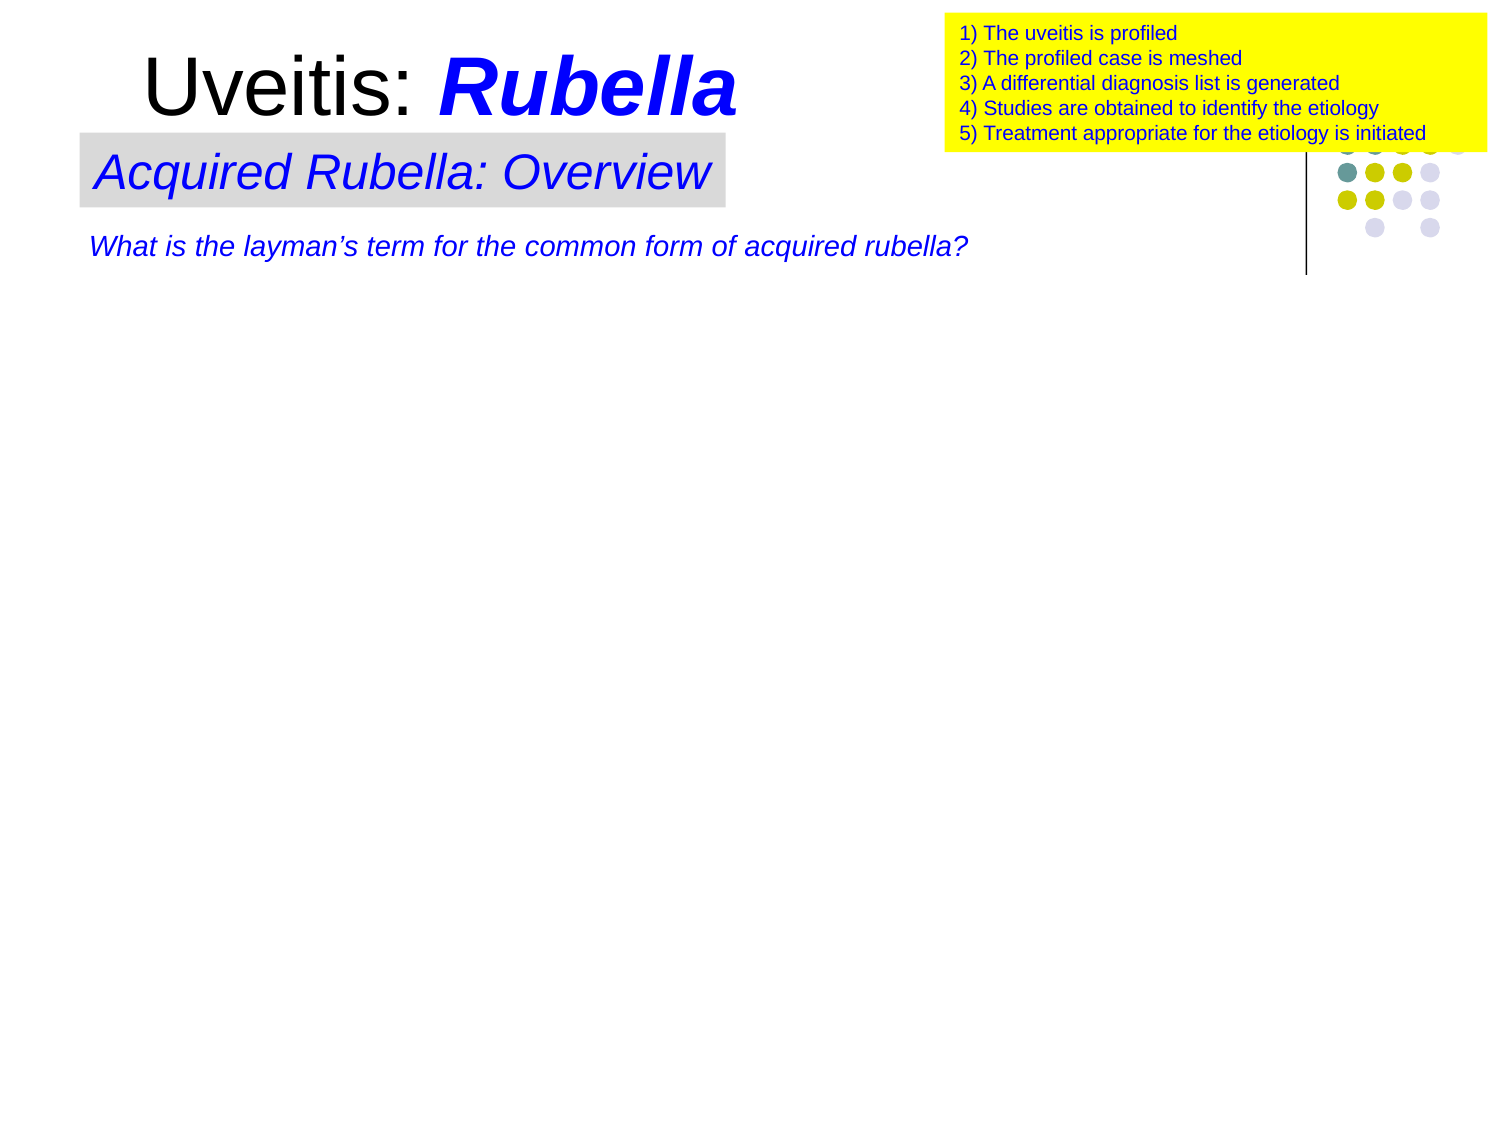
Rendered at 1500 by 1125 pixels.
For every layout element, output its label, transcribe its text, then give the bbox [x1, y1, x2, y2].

text_box Acquired Rubella: Overview [79, 132, 726, 208]
text_box Uveitis: Rubella [127, 24, 755, 140]
text_box 1) The uveitis is profiled 2) The profiled case is meshed 3) A differential diagnosis list is generated 4) Studies are obtained to identify the etiology 5) Treatment appropriate for the etiology is initiated [944, 12, 1488, 153]
text_box What is the layman’s term for the common form of acquired rubella? [74, 219, 1416, 270]
